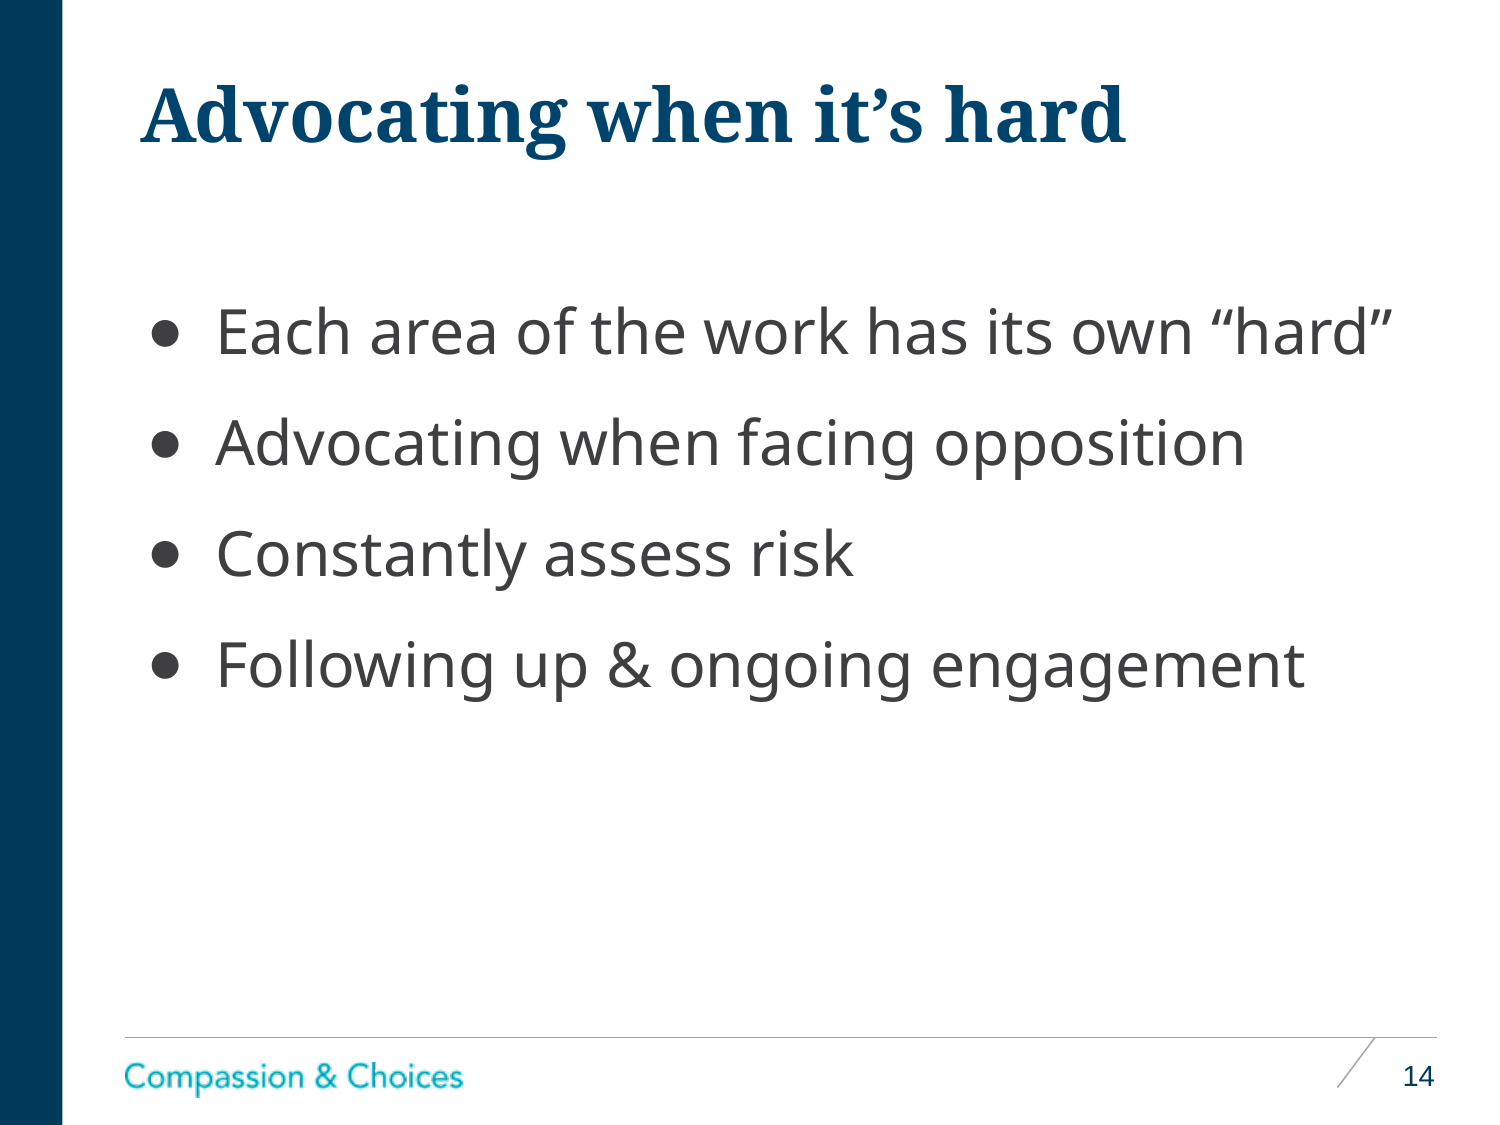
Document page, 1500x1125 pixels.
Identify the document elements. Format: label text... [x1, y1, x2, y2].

list Each area of the work has its own “hard” Advocating when facing opposition Constantly assess risk Following up & ongoing engagement [125, 262, 1438, 1000]
picture [125, 1062, 463, 1098]
title Advocating when it’s hard [125, 62, 1438, 146]
